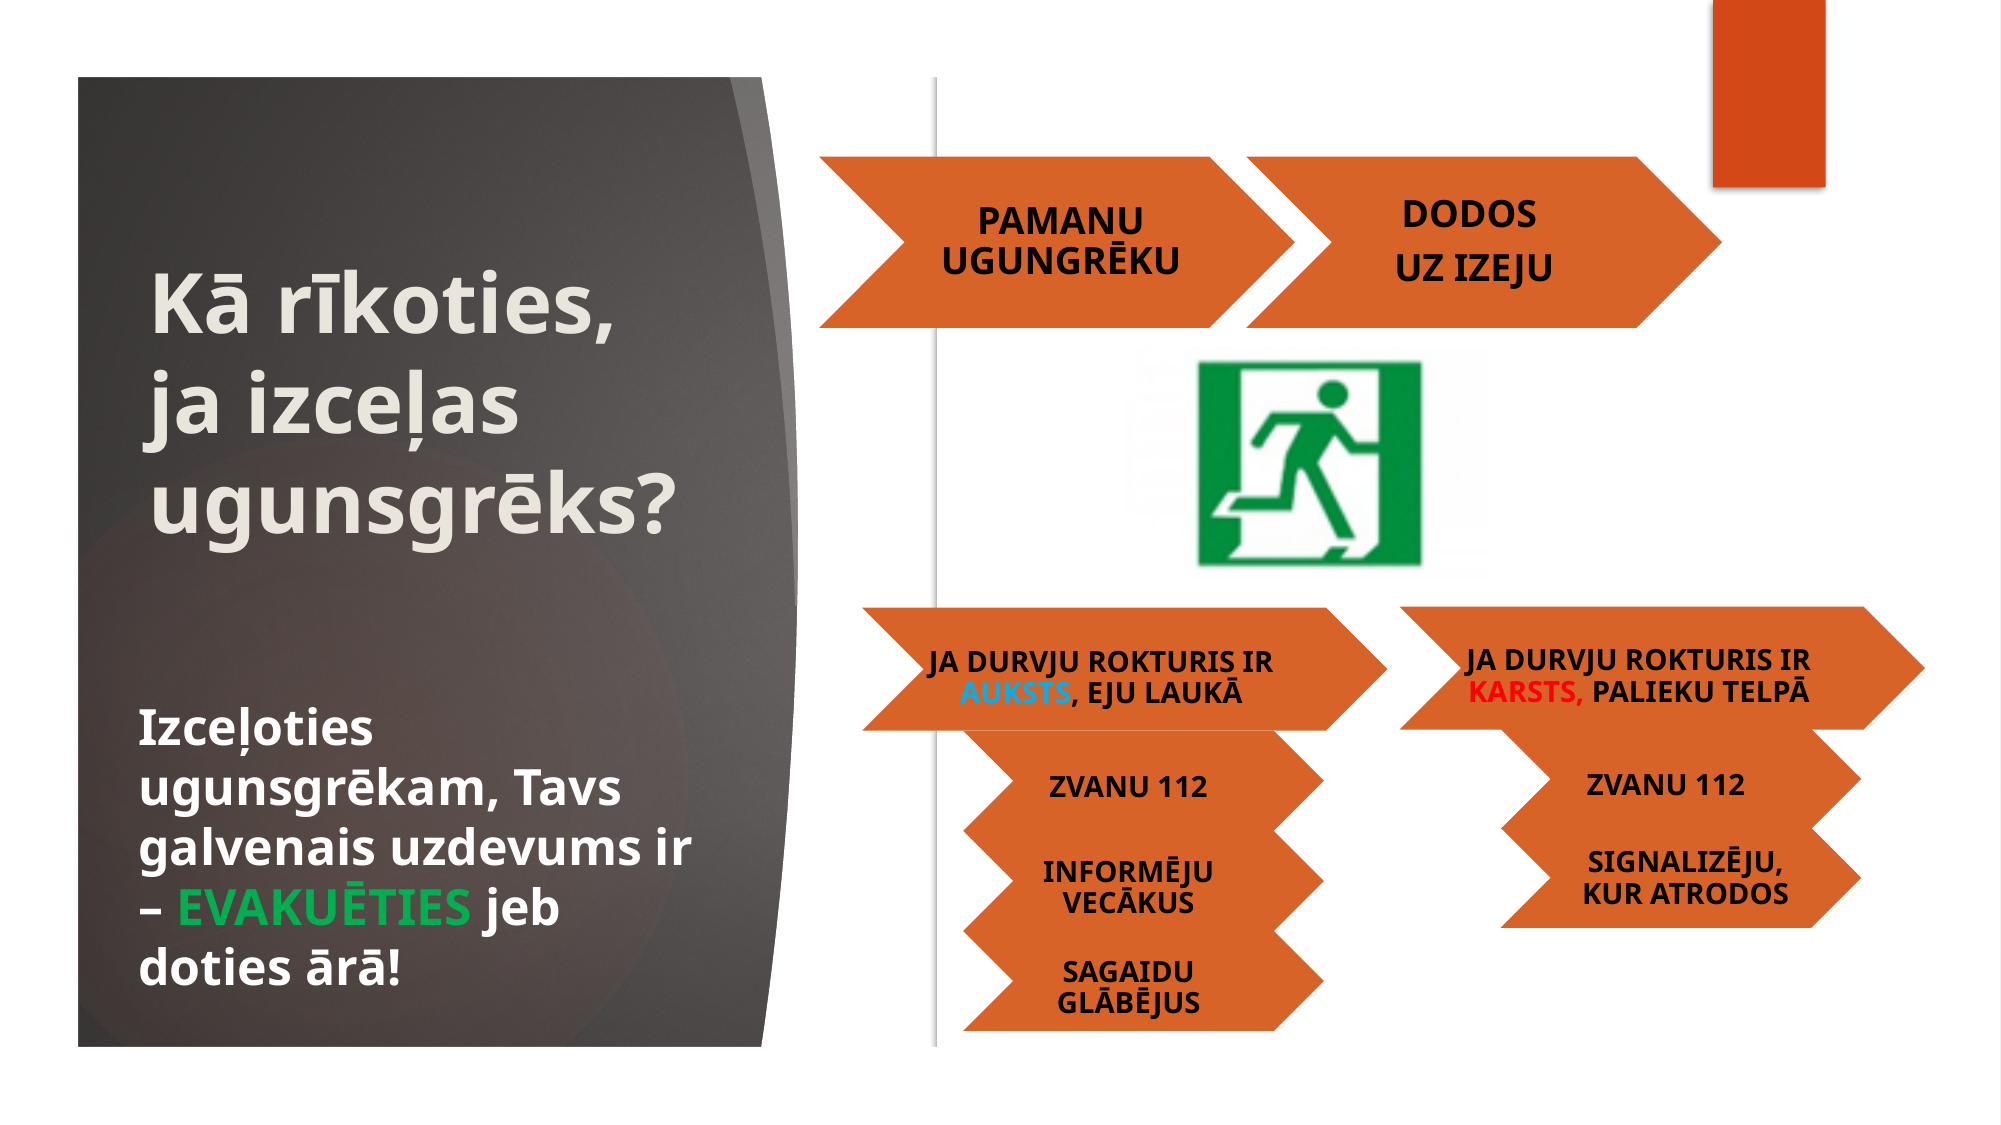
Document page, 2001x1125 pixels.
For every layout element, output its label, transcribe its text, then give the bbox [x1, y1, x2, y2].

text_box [962, 930, 1325, 1032]
title Kā rīkoties, ja izceļas ugunsgrēks? [133, 295, 694, 558]
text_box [962, 730, 1325, 830]
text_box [1399, 606, 1926, 730]
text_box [861, 607, 1388, 731]
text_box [1246, 156, 1723, 329]
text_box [1500, 728, 1862, 827]
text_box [1500, 827, 1862, 929]
picture [1124, 347, 1489, 581]
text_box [962, 830, 1325, 930]
list Izceļoties ugunsgrēkam, Tavs galvenais uzdevums ir – EVAKUĒTIES jeb doties ārā! [123, 688, 709, 1125]
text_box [818, 156, 1244, 329]
